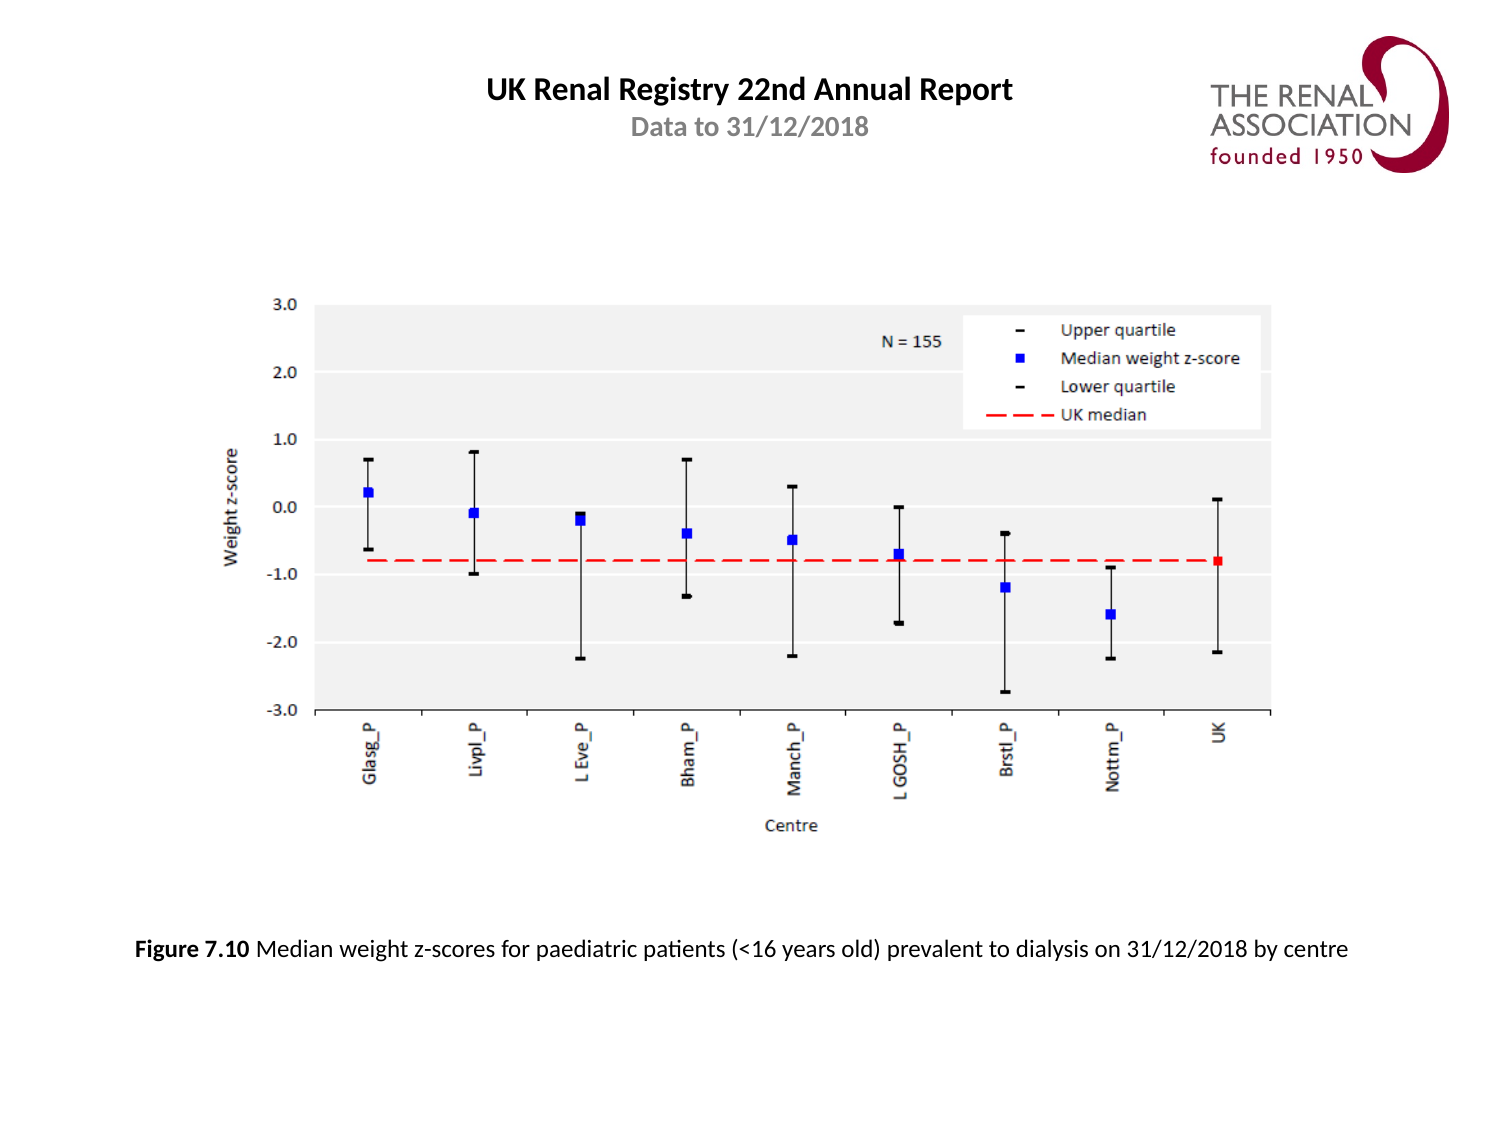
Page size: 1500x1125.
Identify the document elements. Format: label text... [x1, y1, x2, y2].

text_box UK Renal Registry 22nd Annual Report Data to 31/12/2018 [466, 63, 1034, 147]
text_box Figure 7.10 Median weight z-scores for paediatric patients (<16 years old) prevalent to dialysis on 31/12/2018 by centre [120, 881, 1456, 1014]
picture [1210, 36, 1449, 173]
picture [194, 282, 1306, 843]
